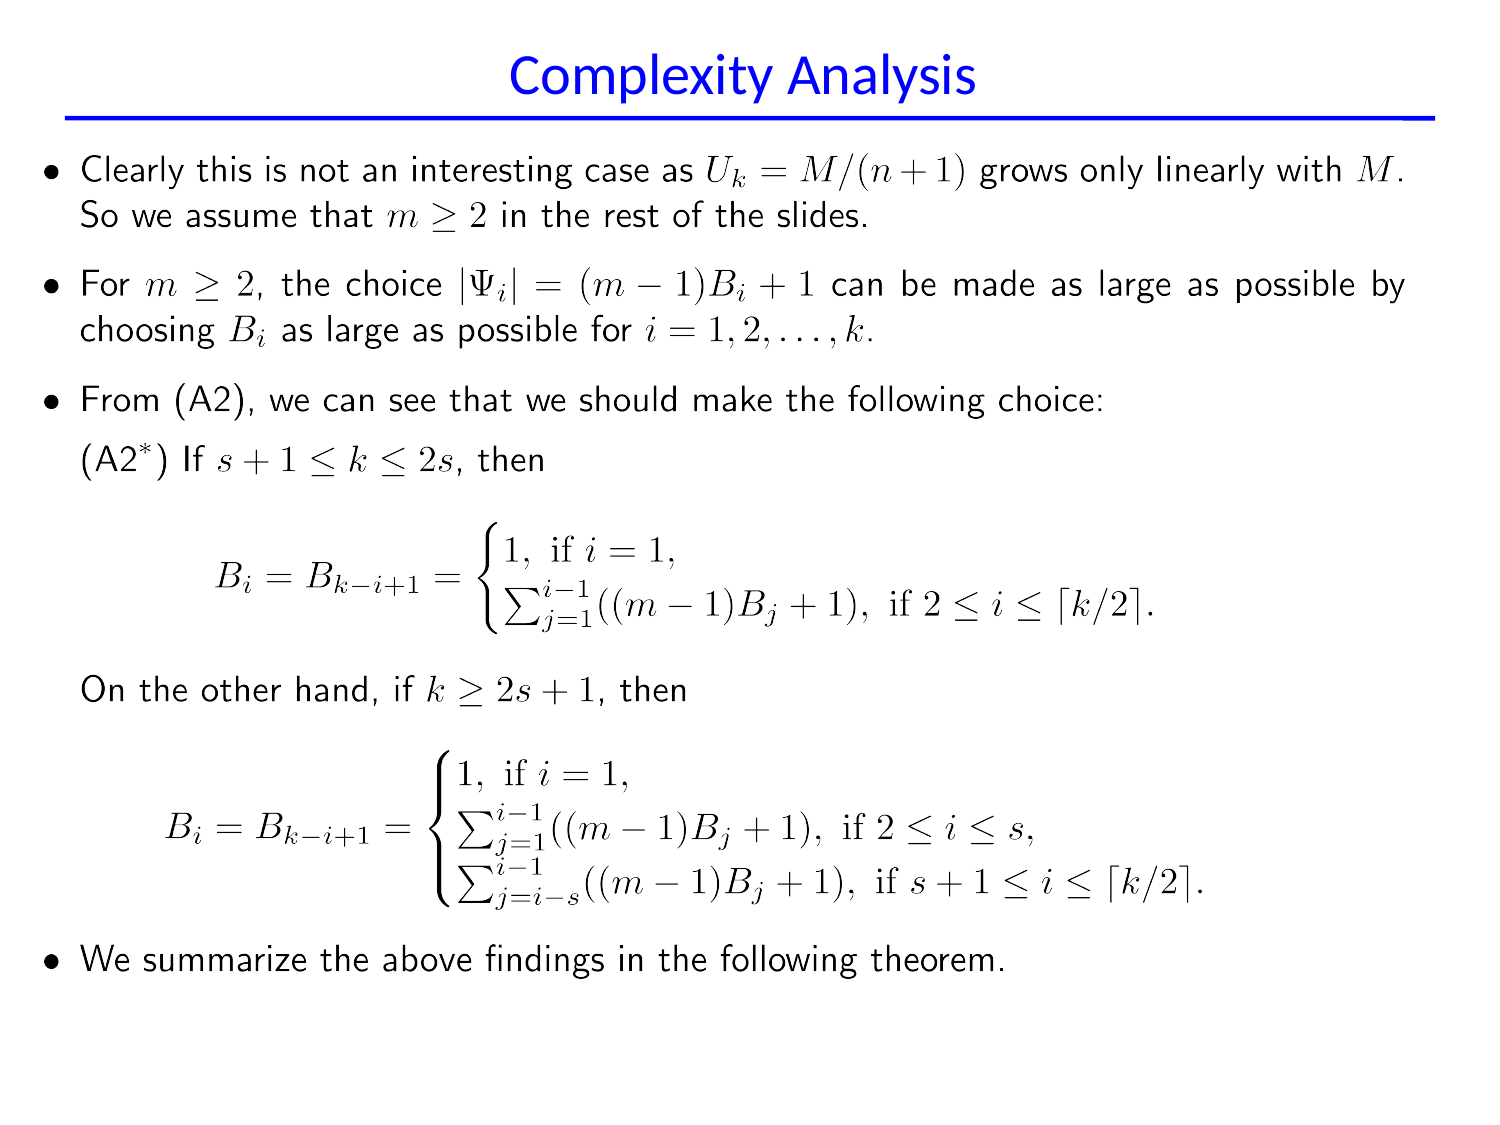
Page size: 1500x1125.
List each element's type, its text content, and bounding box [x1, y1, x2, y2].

picture [43, 383, 1202, 910]
picture [43, 267, 1405, 349]
text_box Complexity Analysis [74, 11, 1425, 118]
picture [44, 153, 1402, 232]
text_box Complexity Analysis [74, 119, 1425, 130]
picture [44, 944, 1003, 980]
